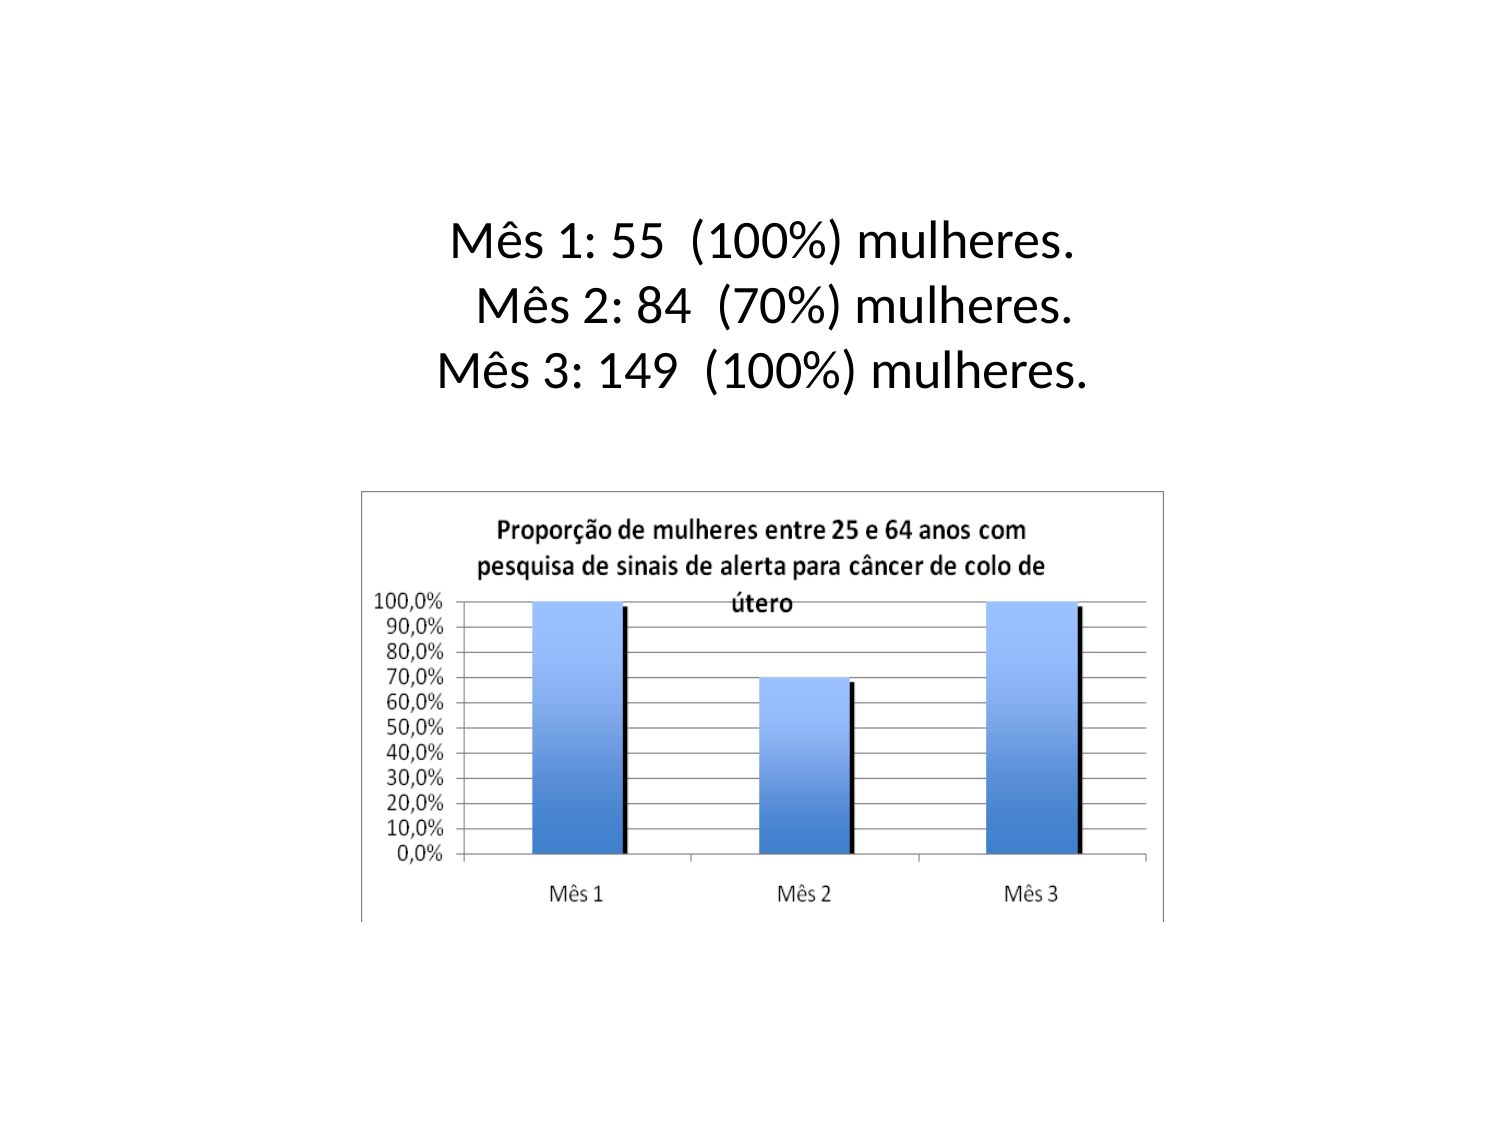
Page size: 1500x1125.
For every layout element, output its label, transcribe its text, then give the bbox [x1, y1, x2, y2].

title Mês 1: 55 (100%) mulheres. Mês 2: 84 (70%) mulheres. Mês 3: 149 (100%) mulheres. [88, 208, 1439, 396]
picture [359, 491, 1164, 923]
